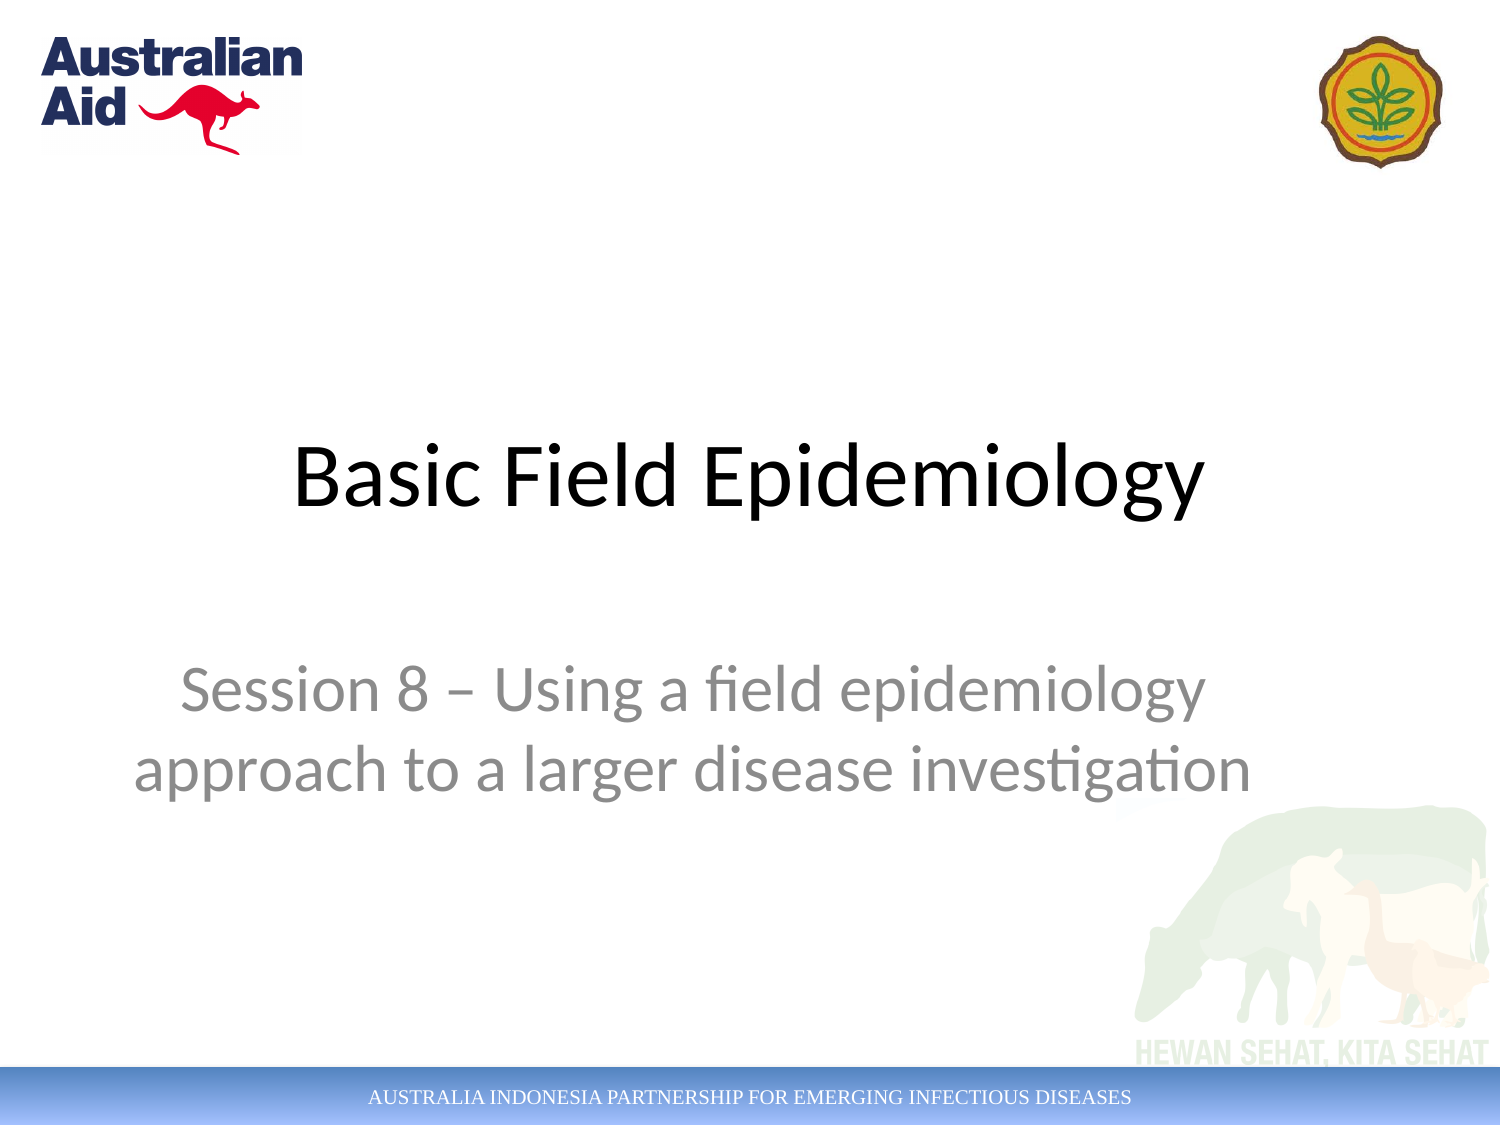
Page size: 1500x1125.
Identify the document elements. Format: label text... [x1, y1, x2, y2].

title Basic Field Epidemiology [112, 349, 1388, 591]
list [41, 37, 302, 155]
subtitle Session 8 – Using a field epidemiology approach to a larger disease investigation [112, 637, 1275, 925]
picture [1301, 23, 1465, 187]
